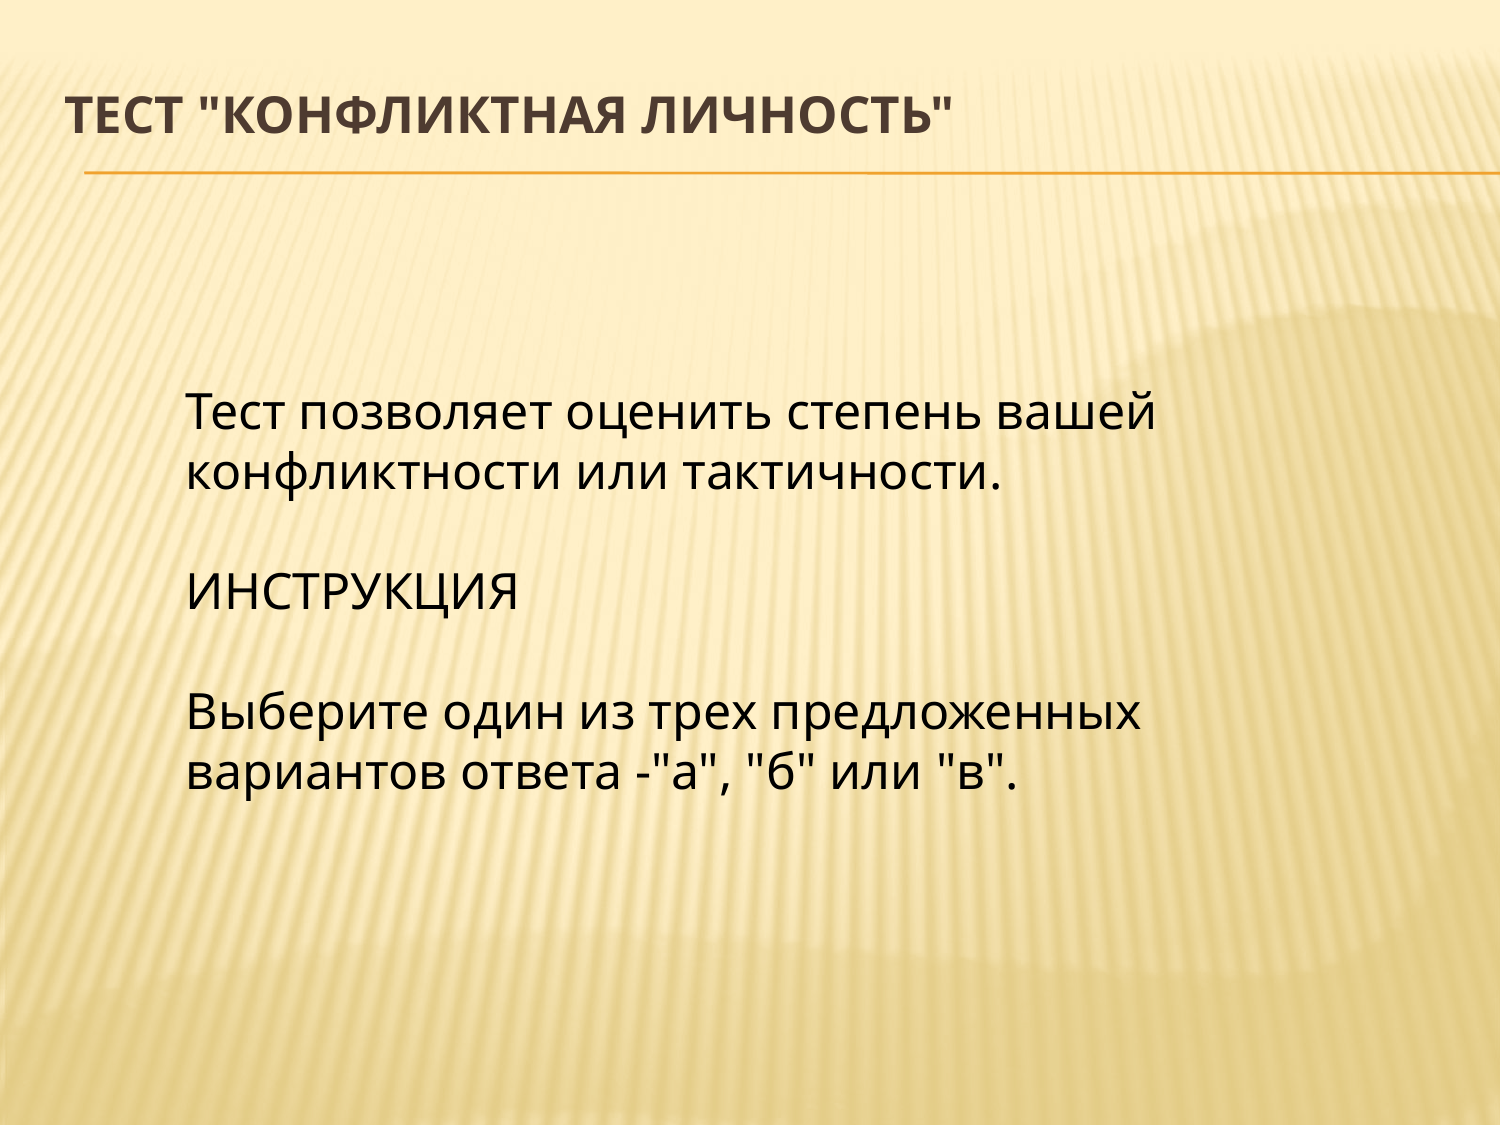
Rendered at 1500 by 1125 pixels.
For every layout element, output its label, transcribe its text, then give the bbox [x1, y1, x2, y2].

title Тест "Конфликтная личность" [49, 75, 1475, 213]
text_box Тест позволяет оценить степень вашей конфликтности или тактичности. ИНСТРУКЦИЯ Выберите один из трех предложенных вариантов ответа -"а", "б" или "в". [171, 327, 1365, 868]
